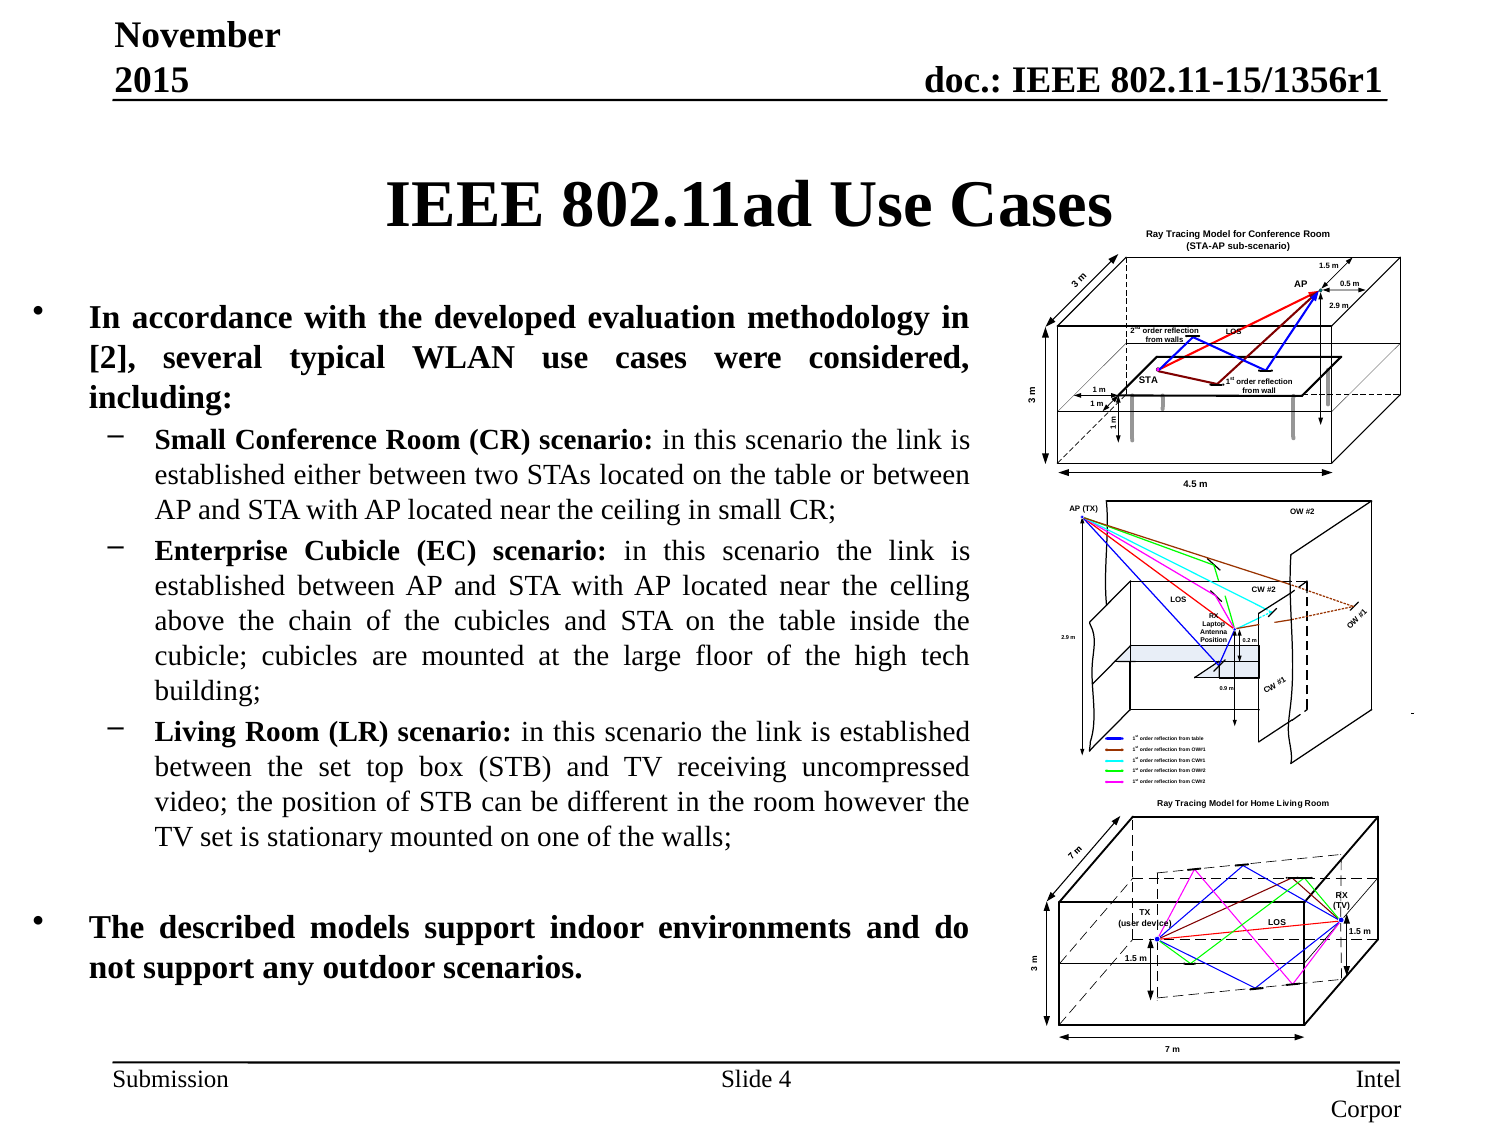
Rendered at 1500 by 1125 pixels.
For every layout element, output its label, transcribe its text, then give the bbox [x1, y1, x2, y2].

slide_number Slide 4 [712, 1062, 800, 1093]
list In accordance with the developed evaluation methodology in [2], several typical WLAN use cases were considered, including: Small Conference Room (CR) scenario: in this scenario the link is established either between two STAs located on the table or between AP and STA with AP located near the ceiling in small CR; Enterprise Cubicle (EC) scenario: in this scenario the link is established between AP and STA with AP located near the celling above the chain of the cubicles and STA on the table inside the cubicle; cubicles are mounted at the large floor of the high tech building; Living Room (LR) scenario: in this scenario the link is established between the set top box (STB) and TV receiving uncompressed video; the position of STB can be different in the room however the TV set is stationary mounted on one of the walls; The described models support indoor environments and do not support any outdoor scenarios. [17, 287, 987, 1035]
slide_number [114, 54, 316, 100]
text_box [1025, 795, 1381, 1107]
footer Intel Corporation [1385, 1062, 1402, 1093]
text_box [1021, 227, 1403, 495]
title IEEE 802.11ad Use Cases [112, 112, 1388, 288]
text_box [1056, 497, 1416, 789]
